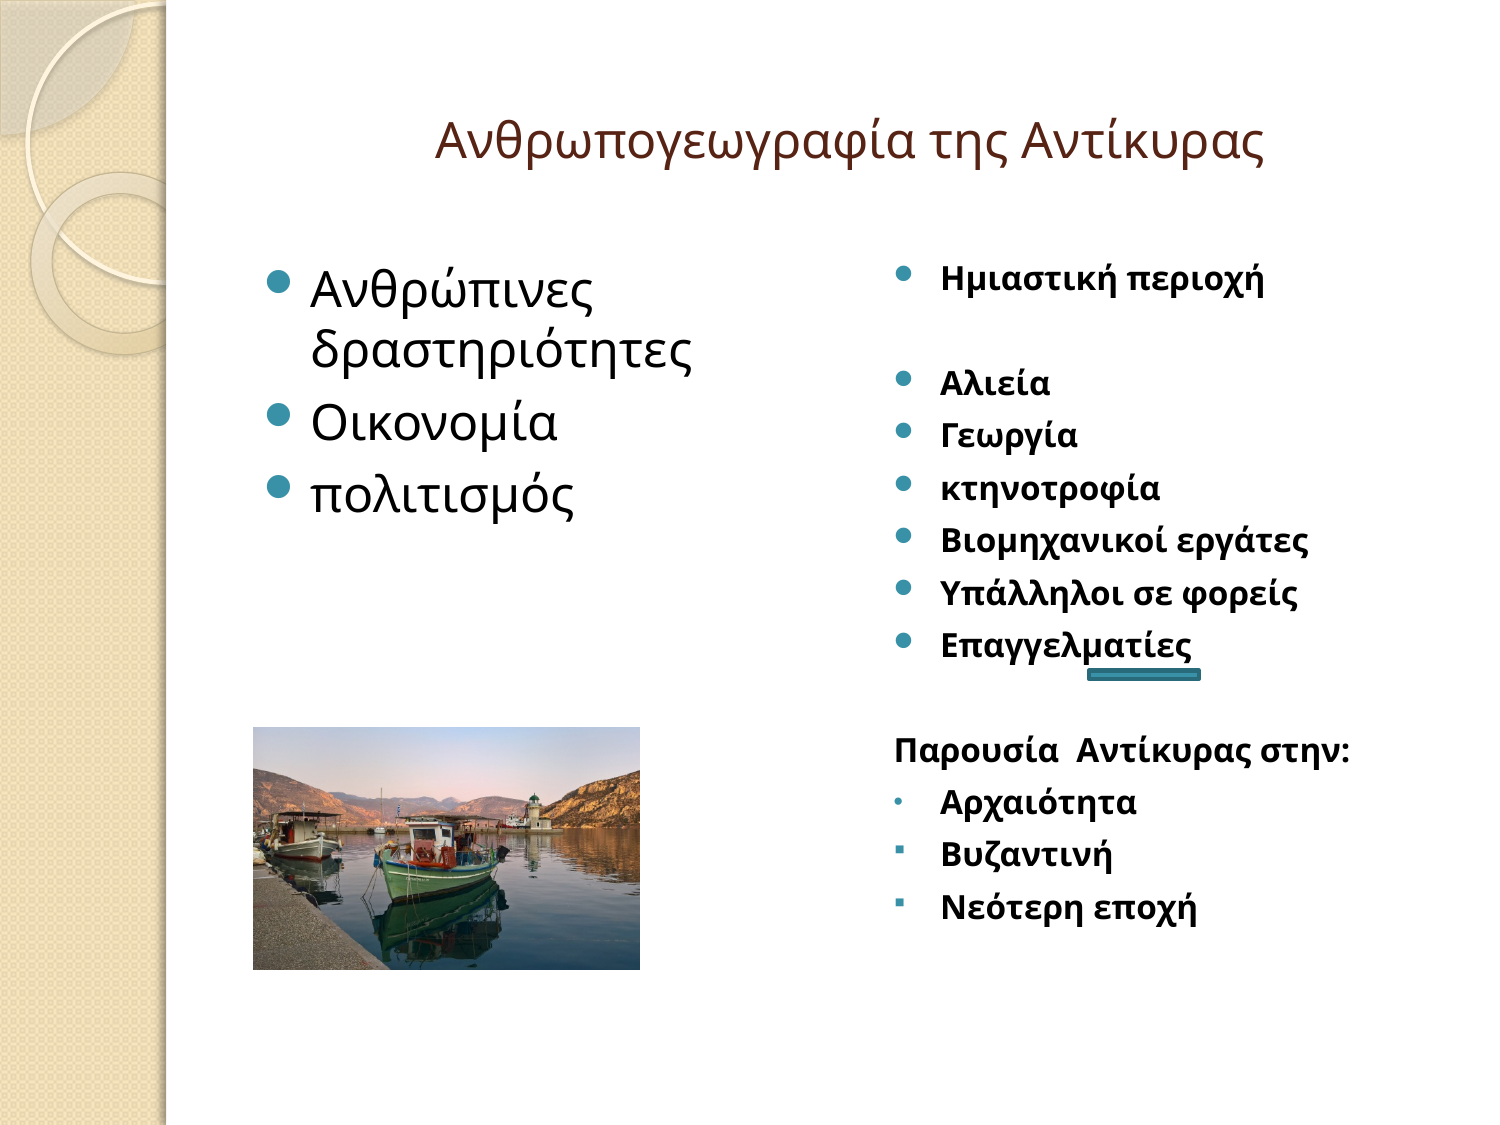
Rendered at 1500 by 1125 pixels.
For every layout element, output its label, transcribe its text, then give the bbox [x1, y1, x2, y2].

title Ανθρωπογεωγραφία της Αντίκυρας [235, 45, 1466, 233]
text_box [1087, 668, 1201, 681]
list Ημιαστική περιοχή Αλιεία Γεωργία κτηνοτροφία Βιομηχανικοί εργάτες Υπάλληλοι σε φορείς Επαγγελματίες Παρουσία Αντίκυρας στην: Αρχαιότητα Βυζαντινή Νεότερη εποχή [865, 249, 1466, 1015]
list Ανθρώπινες δραστηριότητες Οικονομία πολιτισμός [235, 249, 836, 1015]
picture [253, 727, 641, 970]
